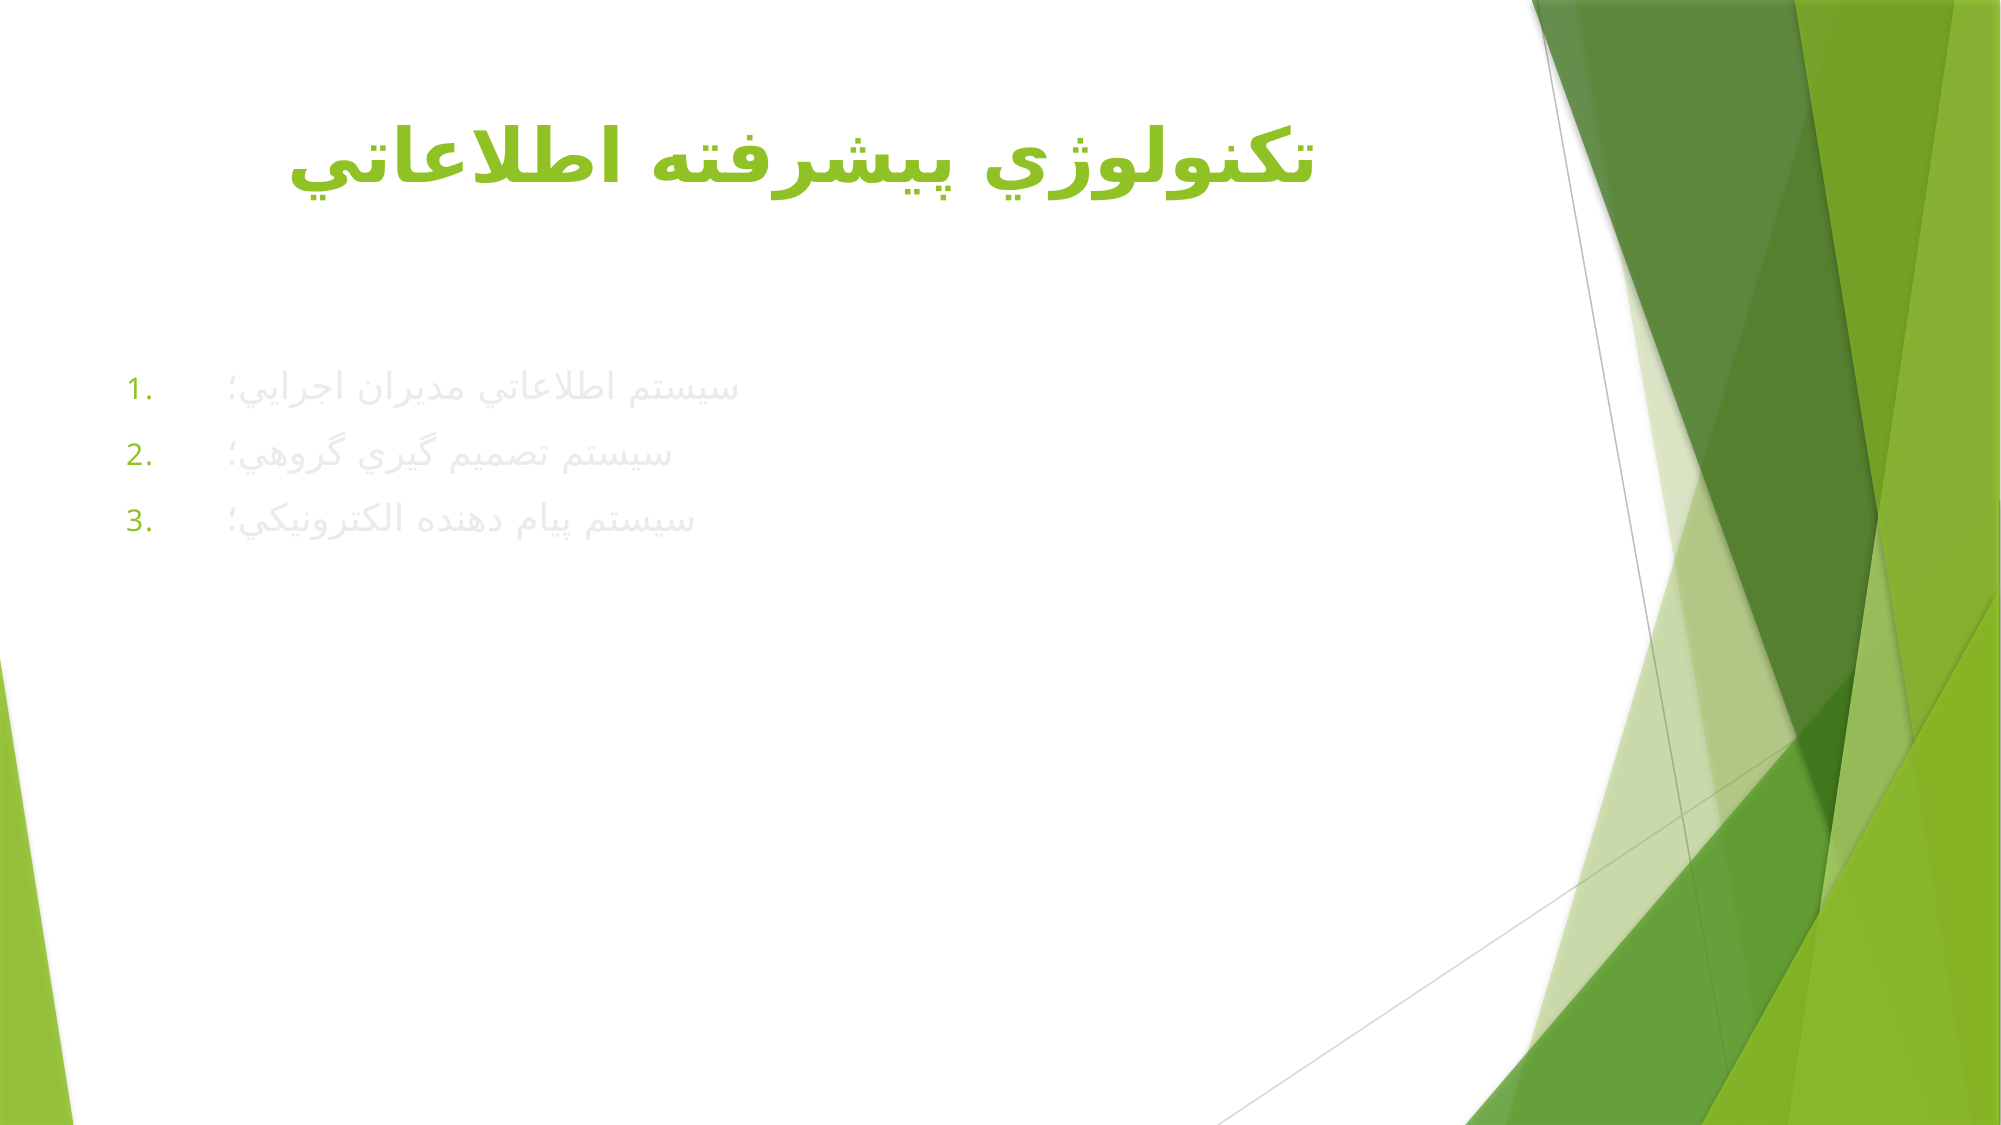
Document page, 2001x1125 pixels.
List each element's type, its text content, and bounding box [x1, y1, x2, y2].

title تكنولوژي پيشرفته اطلاعاتي [111, 99, 1522, 317]
list سيستم اطلاعاتي مديران اجرايي؛ سيستم تصميم گيري گروهي؛ سيستم پيام دهنده الكترونيكي؛ [111, 354, 1522, 992]
